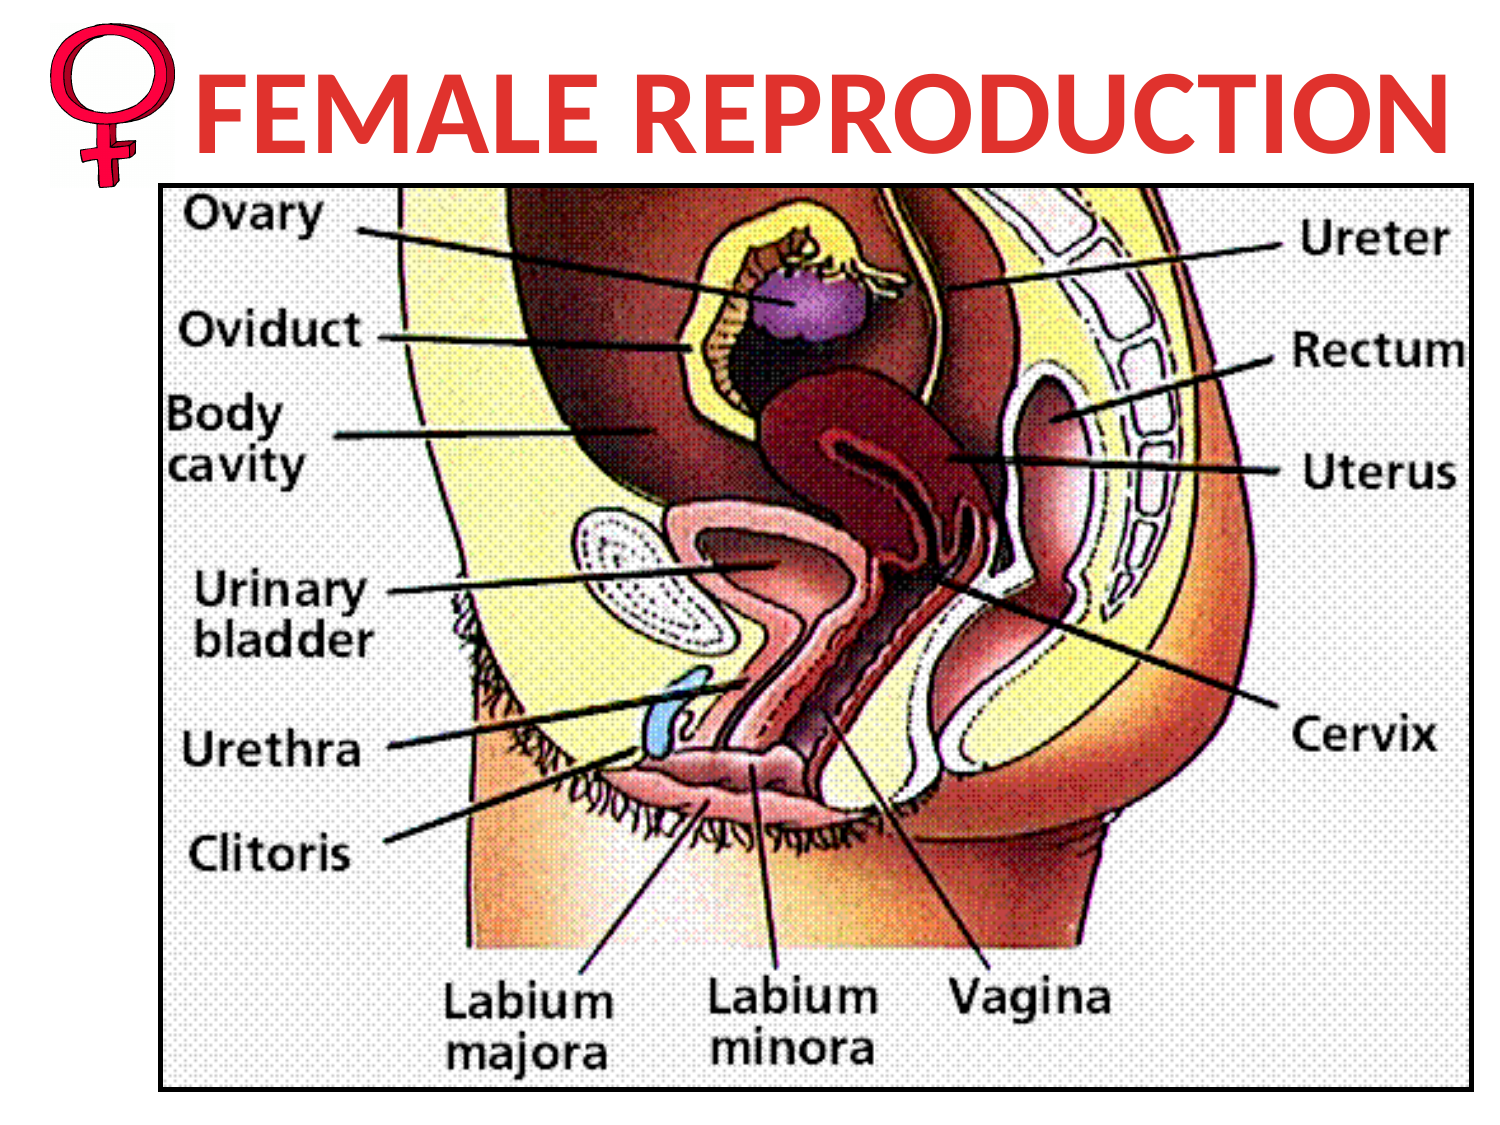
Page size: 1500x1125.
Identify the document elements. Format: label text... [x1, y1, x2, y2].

picture [49, 22, 1470, 1088]
text_box FEMALE REPRODUCTION [177, 24, 1475, 185]
